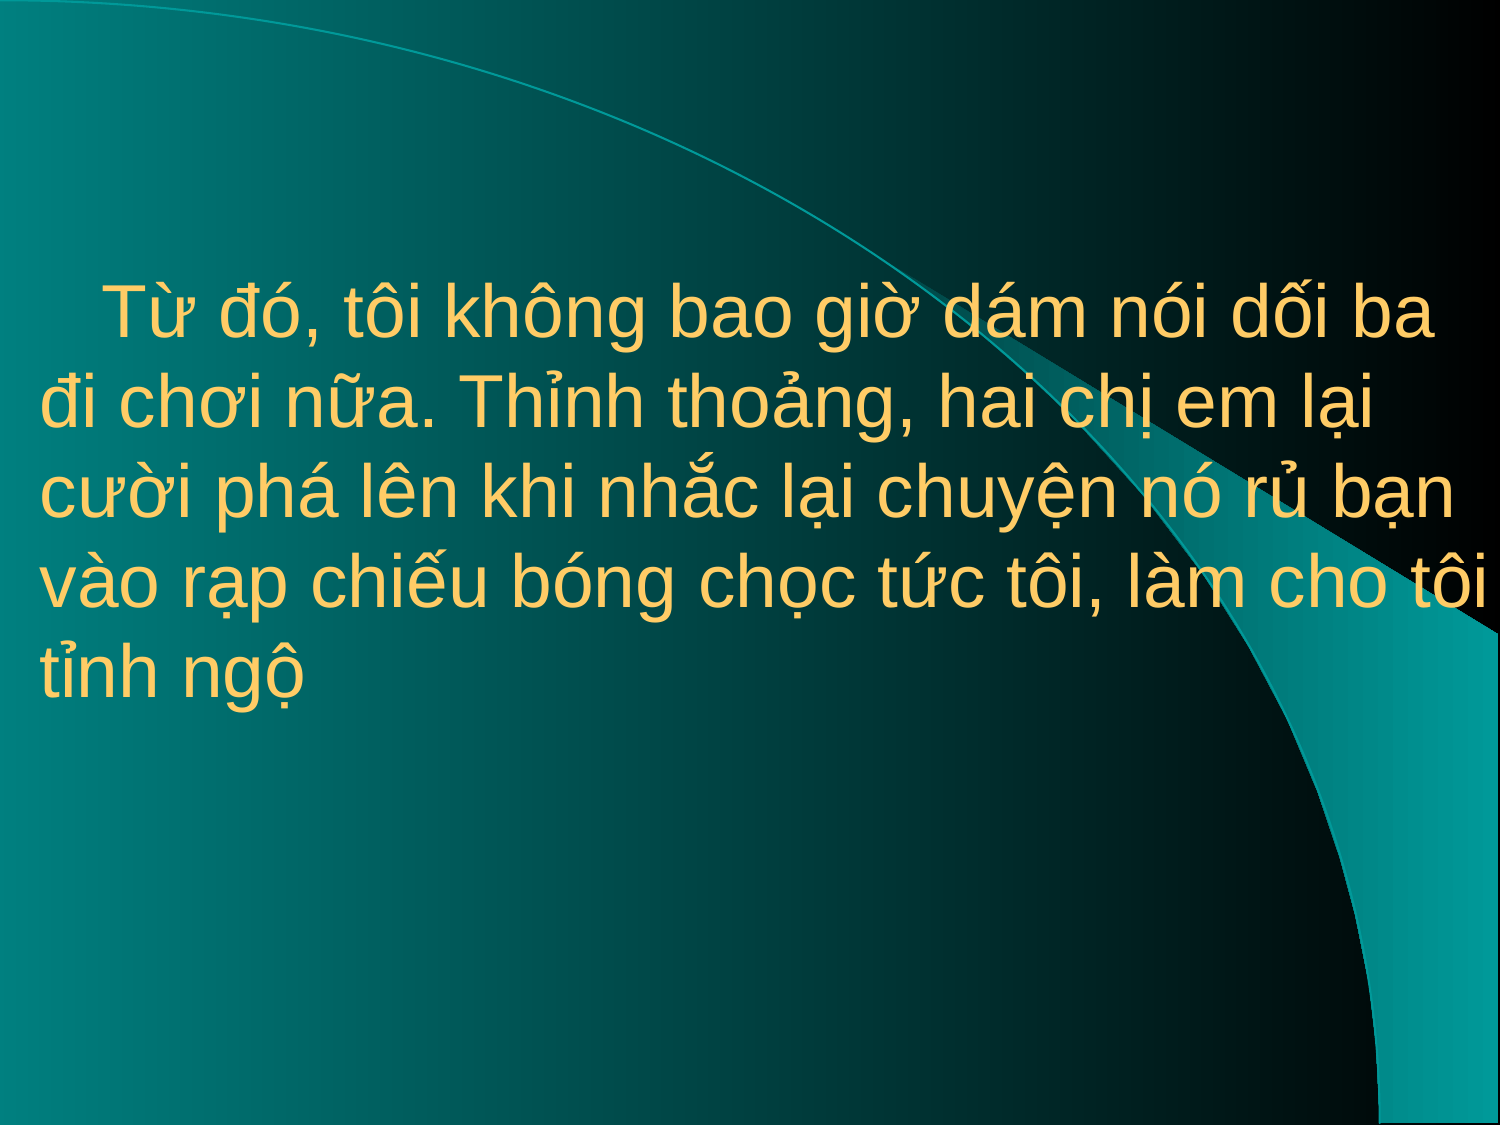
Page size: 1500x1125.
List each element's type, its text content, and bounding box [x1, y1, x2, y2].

text_box Từ đó, tôi không bao giờ dám nói dối ba đi chơi nữa. Thỉnh thoảng, hai chị em lại cười phá lên khi nhắc lại chuyện nó rủ bạn vào rạp chiếu bóng chọc tức tôi, làm cho tôi tỉnh ngộ [24, 0, 1500, 810]
